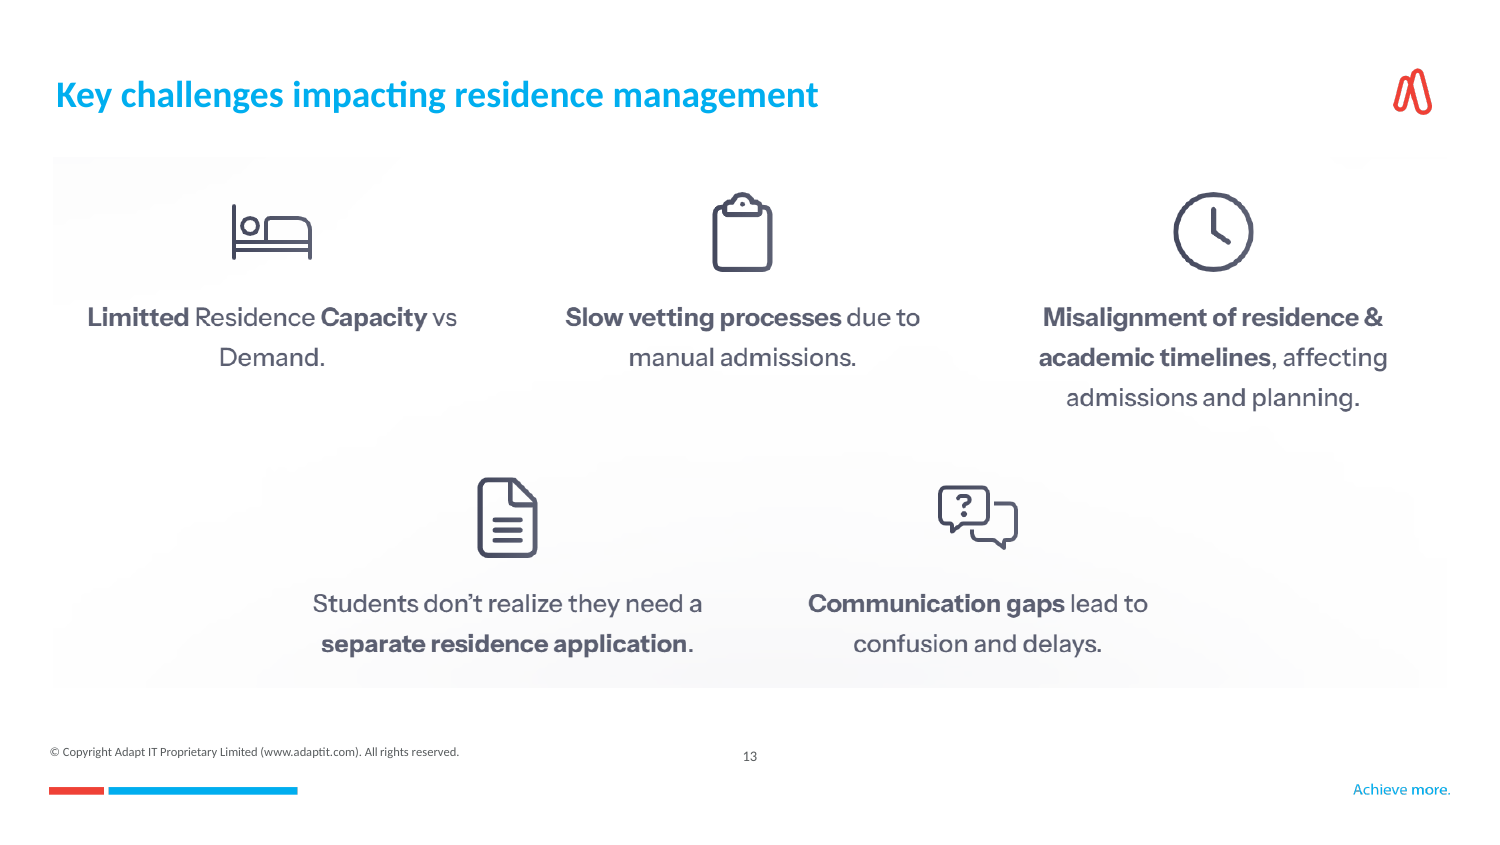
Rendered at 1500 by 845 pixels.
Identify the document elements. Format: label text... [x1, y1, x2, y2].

picture [49, 783, 1371, 795]
picture [53, 157, 1447, 688]
text_box Key challenges impacting residence management [56, 70, 1484, 123]
picture [1374, 783, 1450, 795]
